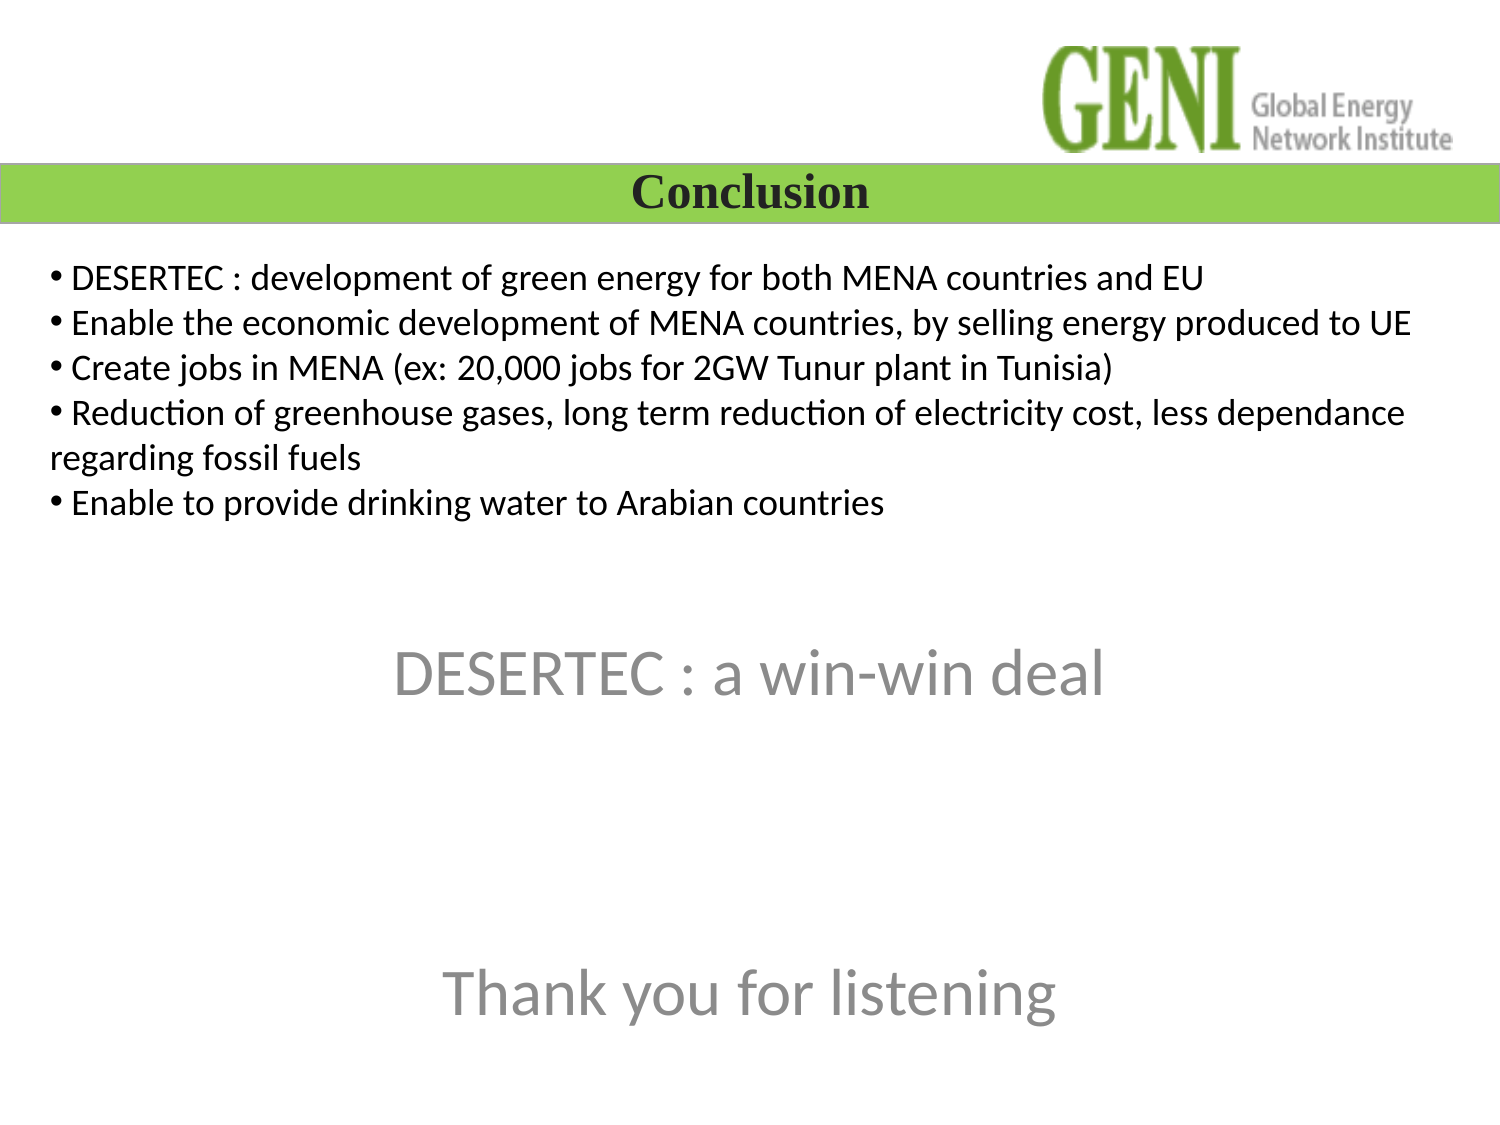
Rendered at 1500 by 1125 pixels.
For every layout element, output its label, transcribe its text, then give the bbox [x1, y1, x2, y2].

table_header Conclusion [1, 165, 1499, 222]
text_box DESERTEC : development of green energy for both MENA countries and EU Enable the economic development of MENA countries, by selling energy produced to UE Create jobs in MENA (ex: 20,000 jobs for 2GW Tunur plant in Tunisia) Reduction of greenhouse gases, long term reduction of electricity cost, less dependance regarding fossil fuels Enable to provide drinking water to Arabian countries [35, 246, 1465, 576]
picture [1042, 46, 1453, 153]
subtitle DESERTEC : a win-win deal Thank you for listening [225, 637, 1275, 1067]
